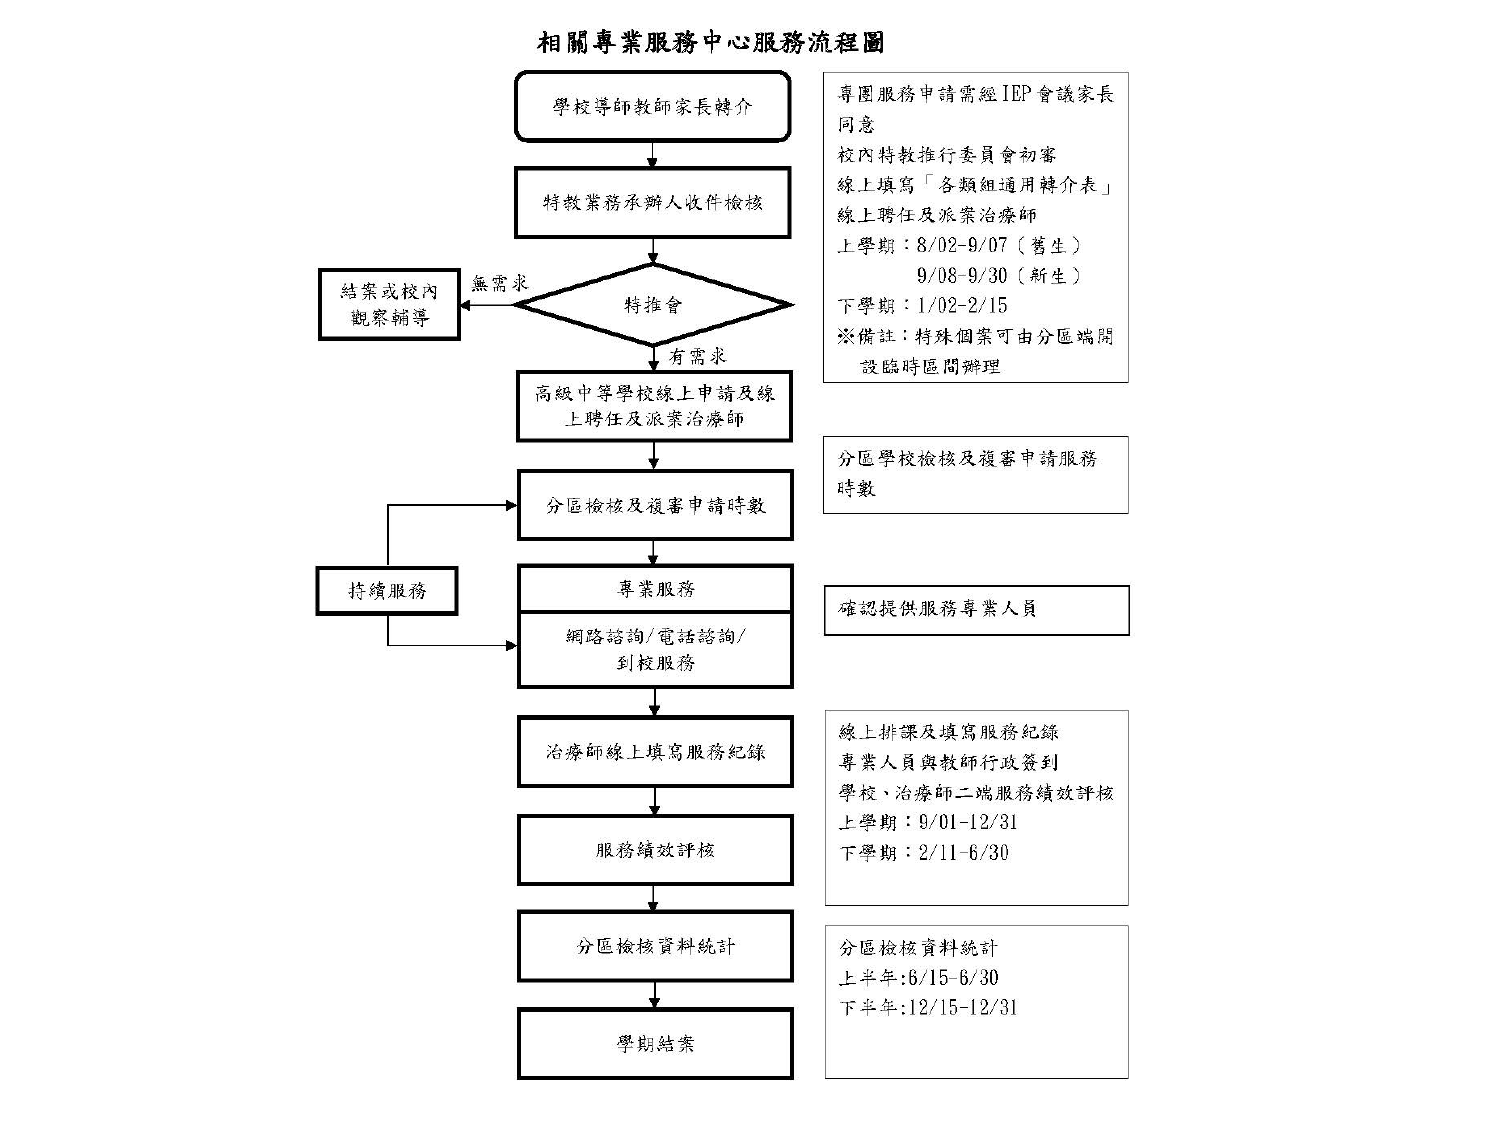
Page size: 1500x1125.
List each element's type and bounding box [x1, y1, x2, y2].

picture [293, 0, 1169, 1119]
